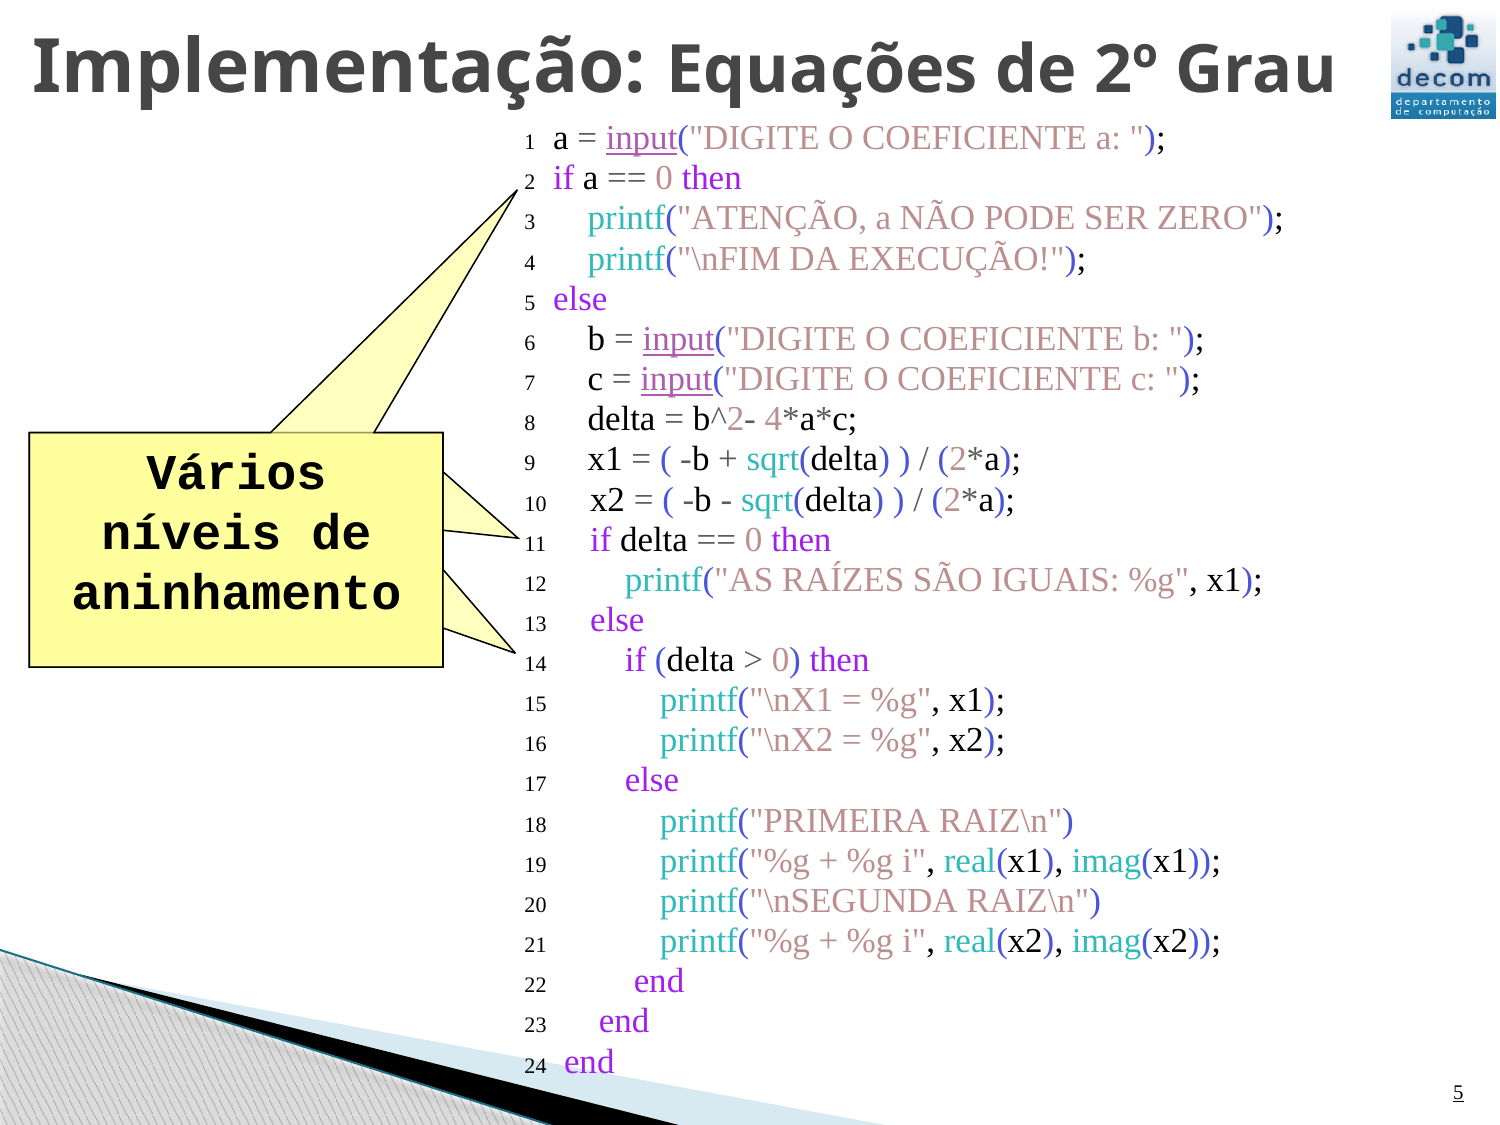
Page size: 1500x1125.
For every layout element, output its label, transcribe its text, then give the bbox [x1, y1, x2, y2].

picture [524, 4, 1500, 1082]
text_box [29, 432, 444, 668]
slide_number 5 [1418, 1094, 1479, 1112]
title Implementação: Equações de 2º Grau [17, 0, 1400, 126]
